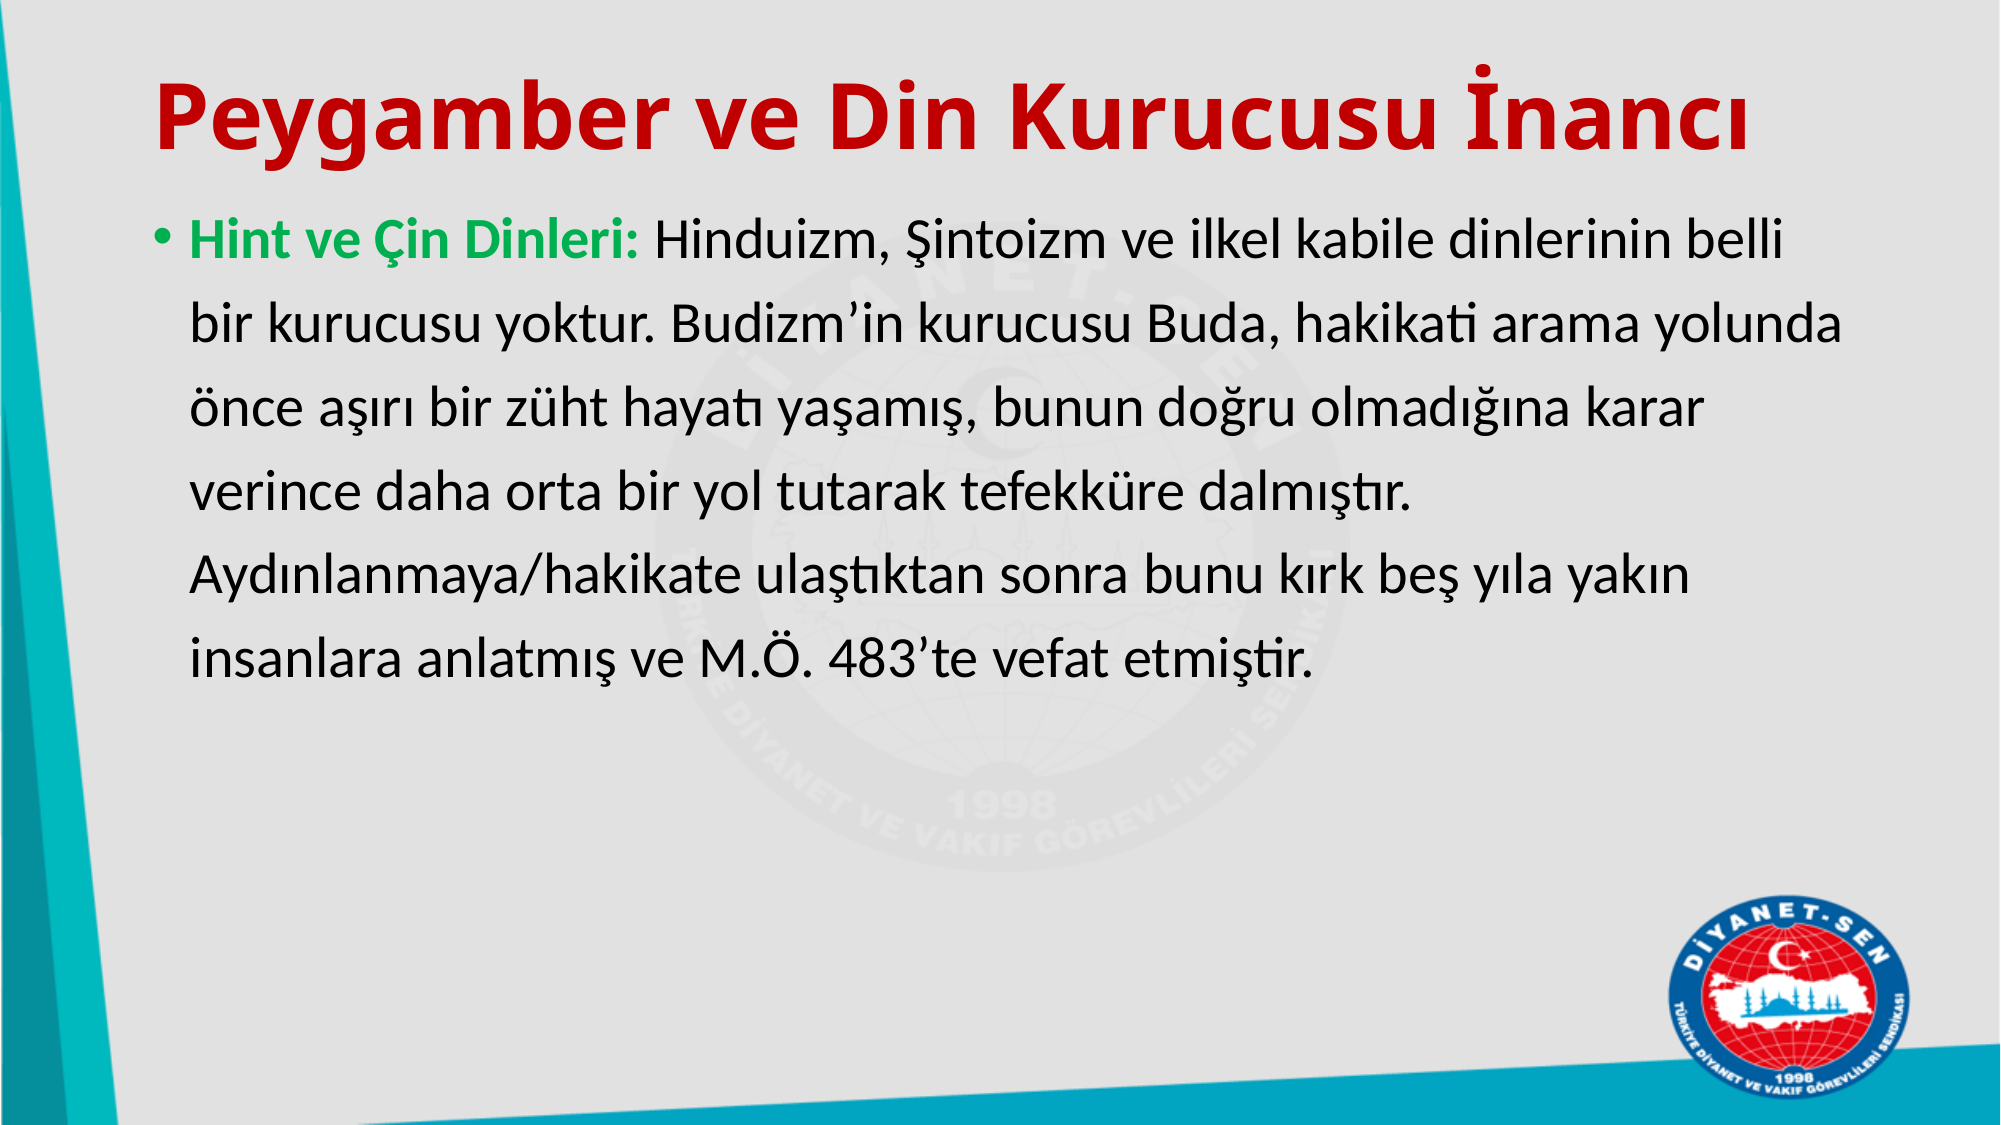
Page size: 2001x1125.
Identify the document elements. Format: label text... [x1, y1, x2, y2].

list Hint ve Çin Dinleri: Hinduizm, Şintoizm ve ilkel kabile dinlerinin belli bir kurucusu yoktur. Budizm’in kurucusu Buda, hakikati arama yolunda önce aşırı bir züht hayatı yaşamış, bunun doğru olmadığına karar verince daha orta bir yol tutarak tefekküre dalmıştır. Aydınlanmaya/hakikate ulaştıktan sonra bunu kırk beş yıla yakın insanlara anlatmış ve M.Ö. 483’te vefat etmiştir. [137, 179, 1863, 1014]
title Peygamber ve Din Kurucusu İnancı [137, 59, 1839, 179]
picture [0, 0, 2001, 1125]
